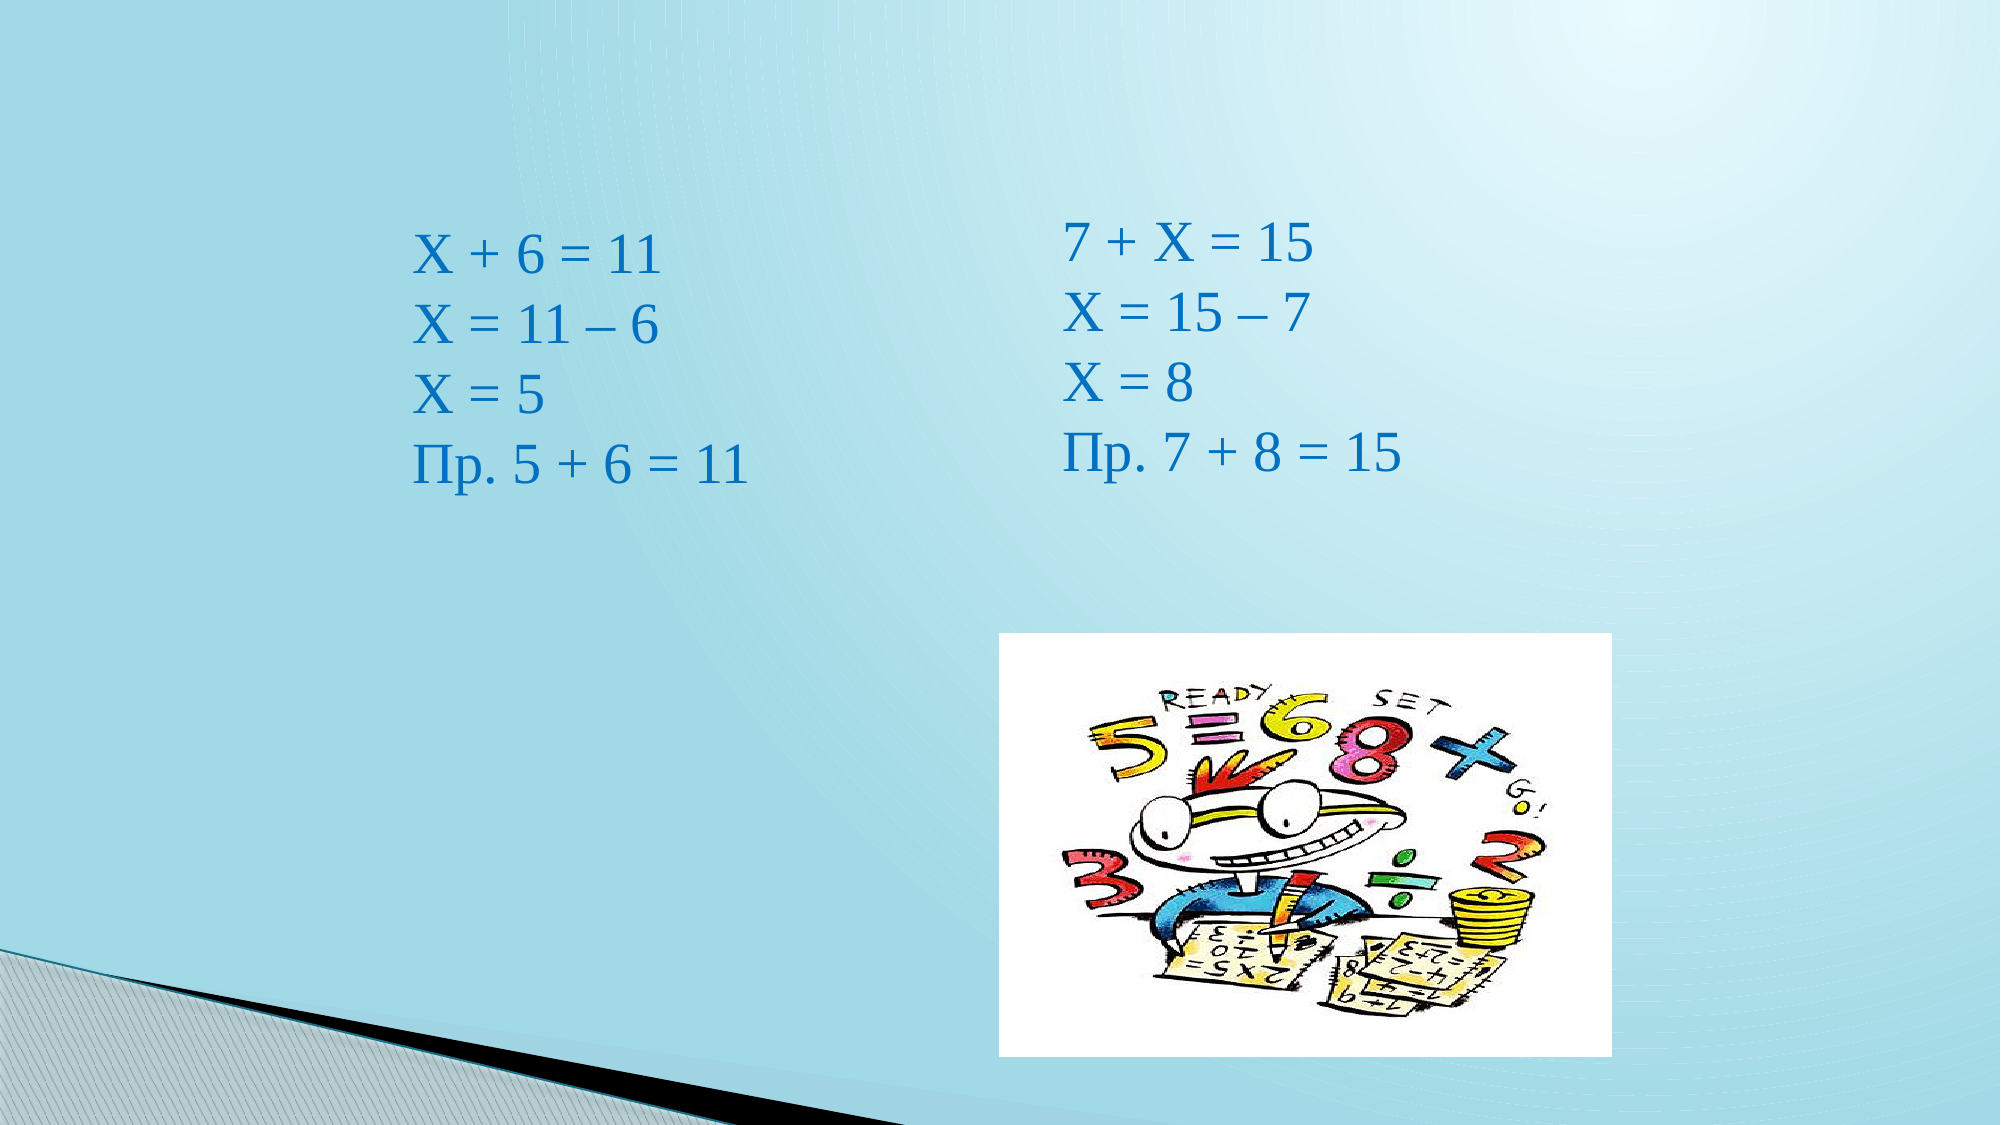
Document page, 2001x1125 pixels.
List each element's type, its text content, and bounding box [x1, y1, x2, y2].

text_box 7 + X = 15 X = 15 – 7 X = 8 Пр. 7 + 8 = 15 [1047, 196, 1603, 491]
text_box X + 6 = 11 X = 11 – 6 X = 5 Пр. 5 + 6 = 11 [397, 208, 1012, 548]
picture [999, 633, 1613, 1058]
